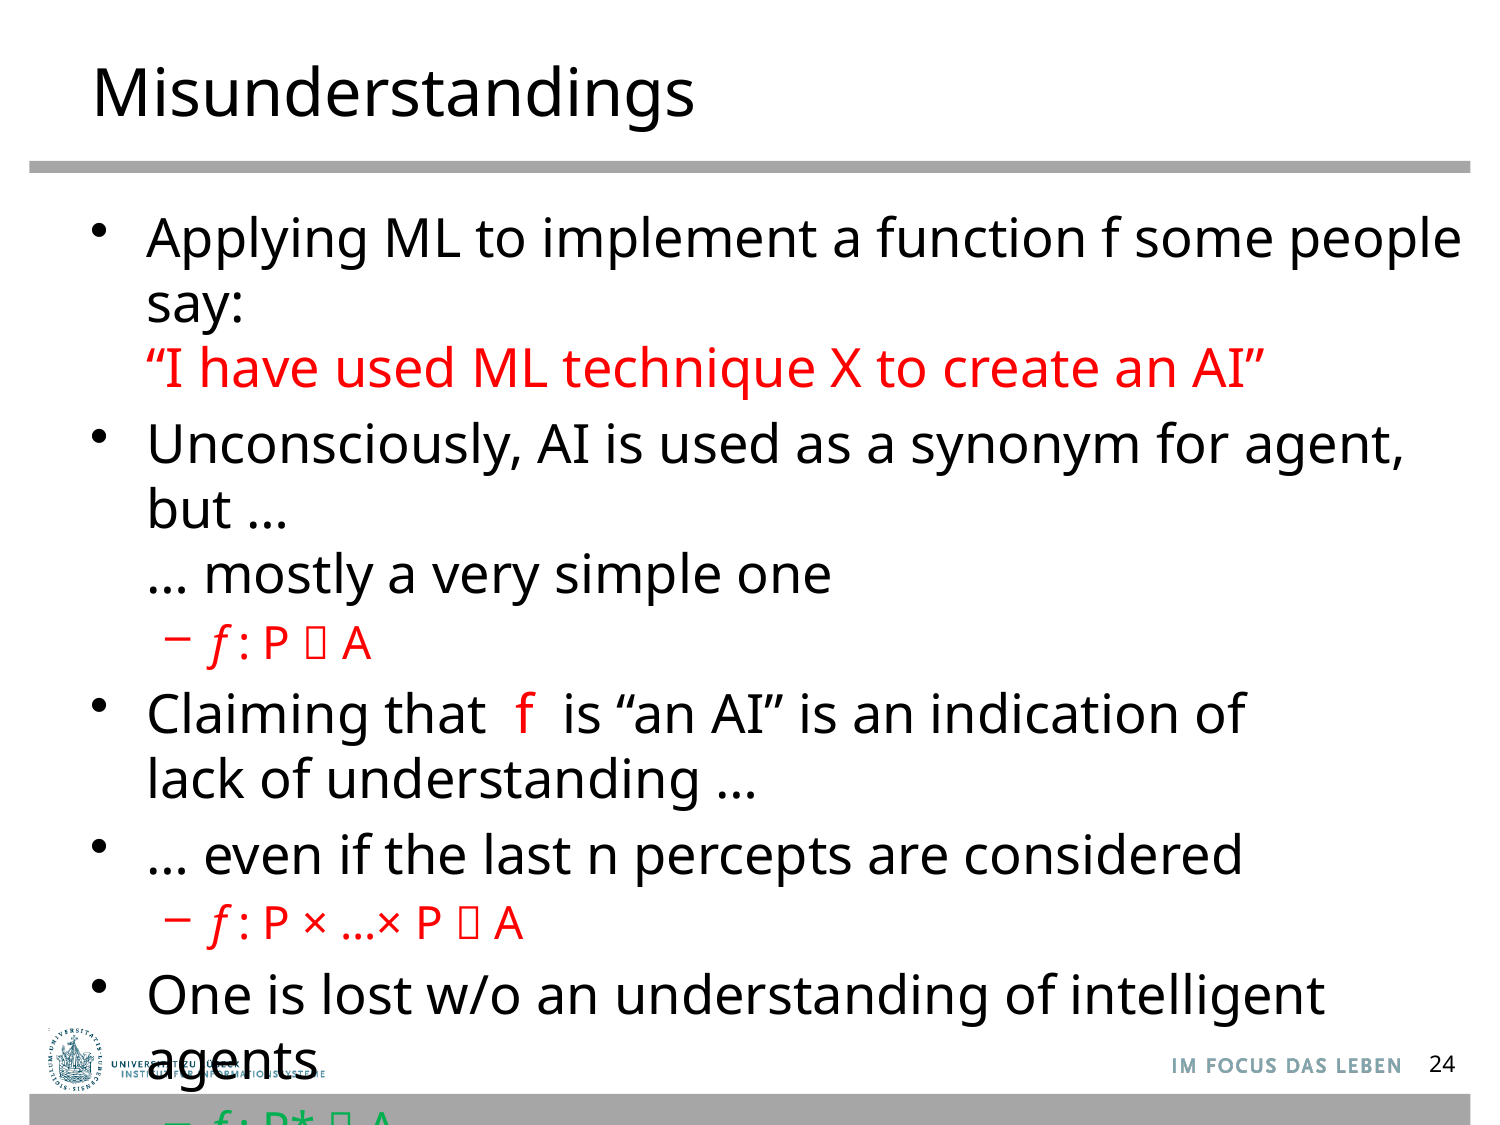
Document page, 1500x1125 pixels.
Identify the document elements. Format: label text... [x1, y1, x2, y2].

picture [1173, 1058, 1305, 1073]
title Misunderstandings [76, 42, 1427, 126]
list Applying ML to implement a function f some people say: “I have used ML technique X to create an AI” Unconsciously, AI is used as a synonym for agent, but … … mostly a very simple one f : P  A Claiming that f is “an AI” is an indication of lack of understanding … … even if the last n percepts are considered f : P × …× P  A One is lost w/o an understanding of intelligent agents f : P*  A [75, 196, 1483, 1012]
slide_number 24 [1305, 1050, 1471, 1083]
